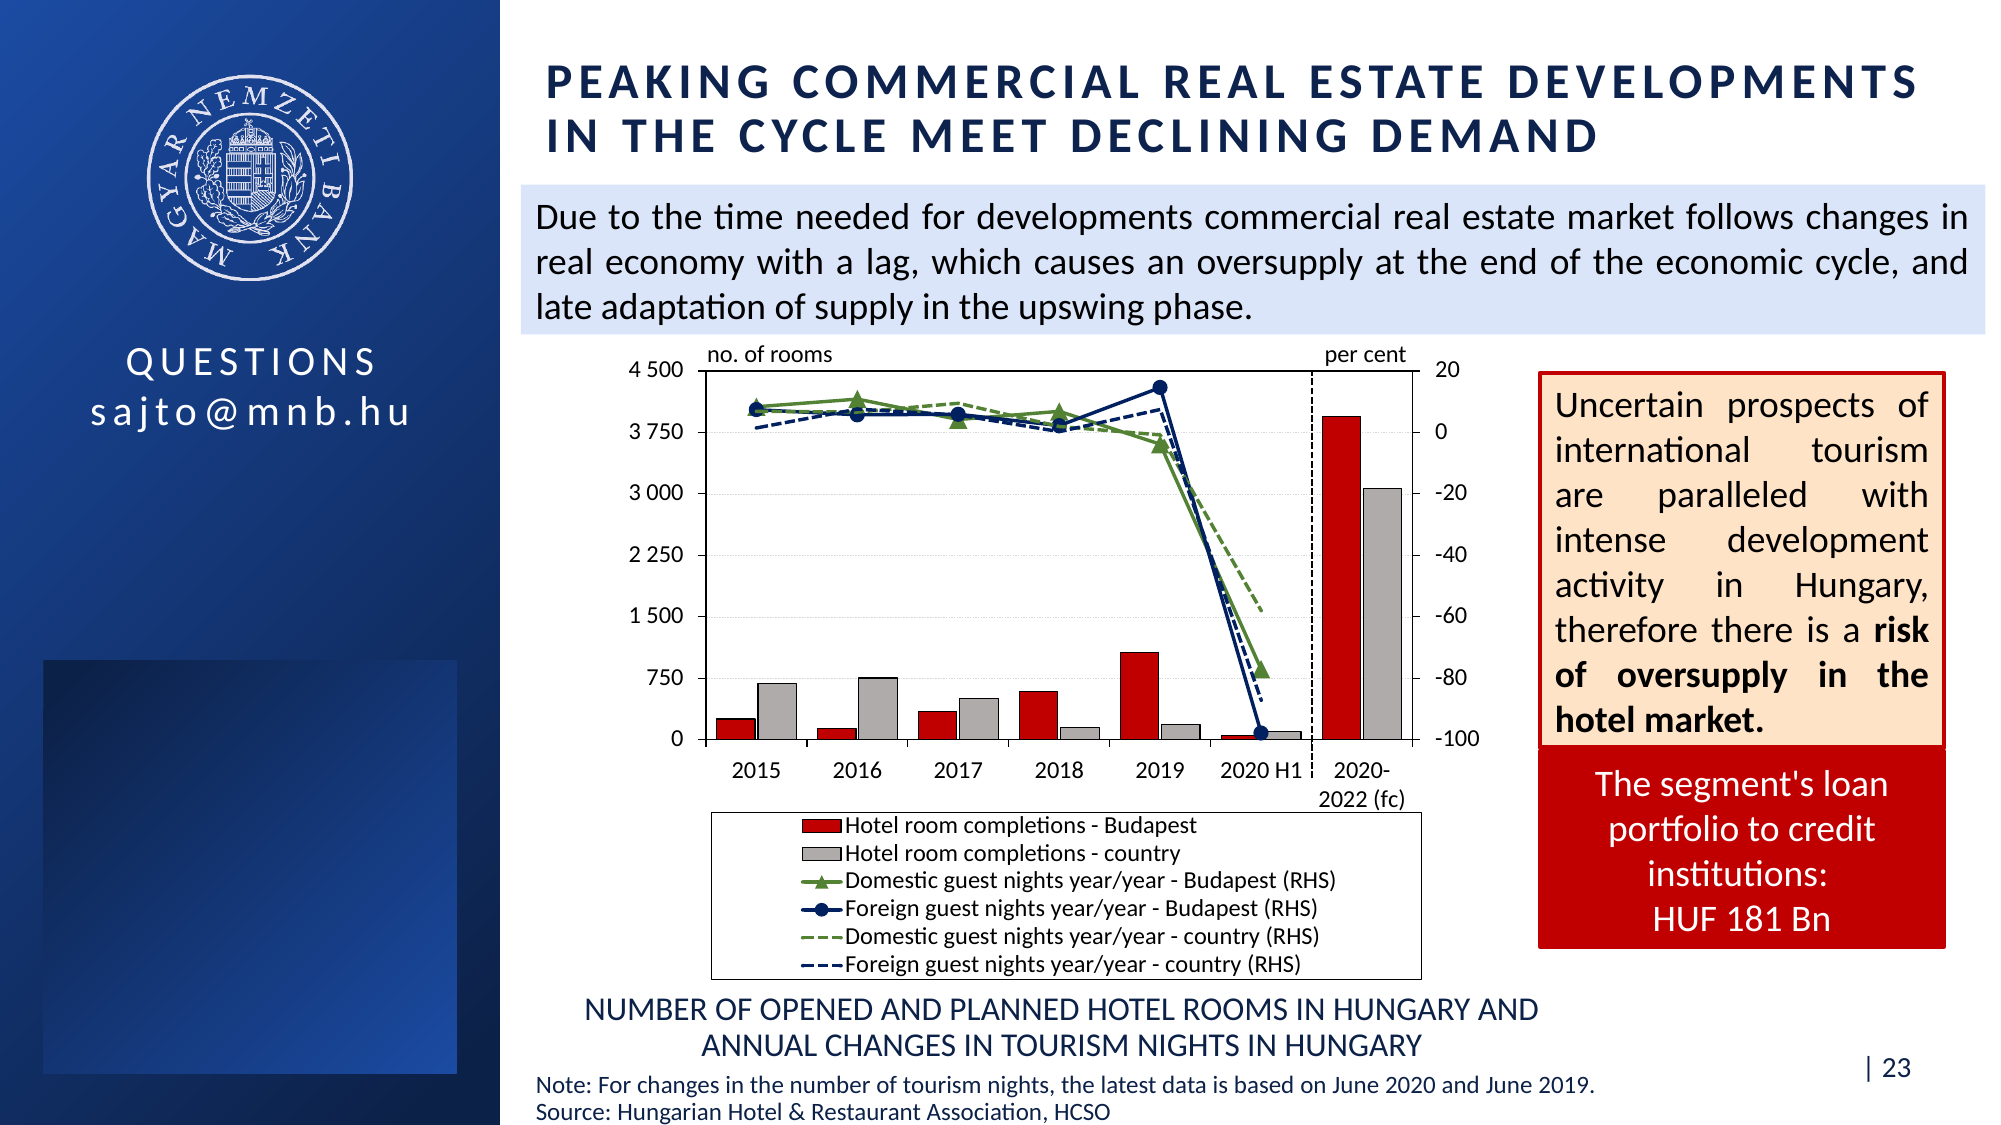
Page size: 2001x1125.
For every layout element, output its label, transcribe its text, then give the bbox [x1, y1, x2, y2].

text_box Uncertain prospects of international tourism are paralleled with intense development activity in Hungary, therefore there is a risk of oversupply in the hotel market. [1540, 373, 1945, 748]
picture [618, 336, 1483, 985]
text_box Note: For changes in the number of tourism nights, the latest data is based on June 2020 and June 2019. Source: Hungarian Hotel & Restaurant Association, HCSO [520, 1076, 1872, 1122]
text_box Number of opened and planned hotel rooms in Hungary and annual changes in tourism nights in Hungary [520, 984, 1604, 1071]
text_box The segment's loan portfolio to credit institutions: HUF 181 Bn [1540, 751, 1945, 947]
text_box Due to the time needed for developments commercial real estate market follows changes in real economy with a lag, which causes an oversupply at the end of the economic cycle, and late adaptation of supply in the upswing phase. [520, 184, 1986, 335]
title peaking commercial real estate developments in the cycle meet declining demand [534, 50, 1978, 168]
